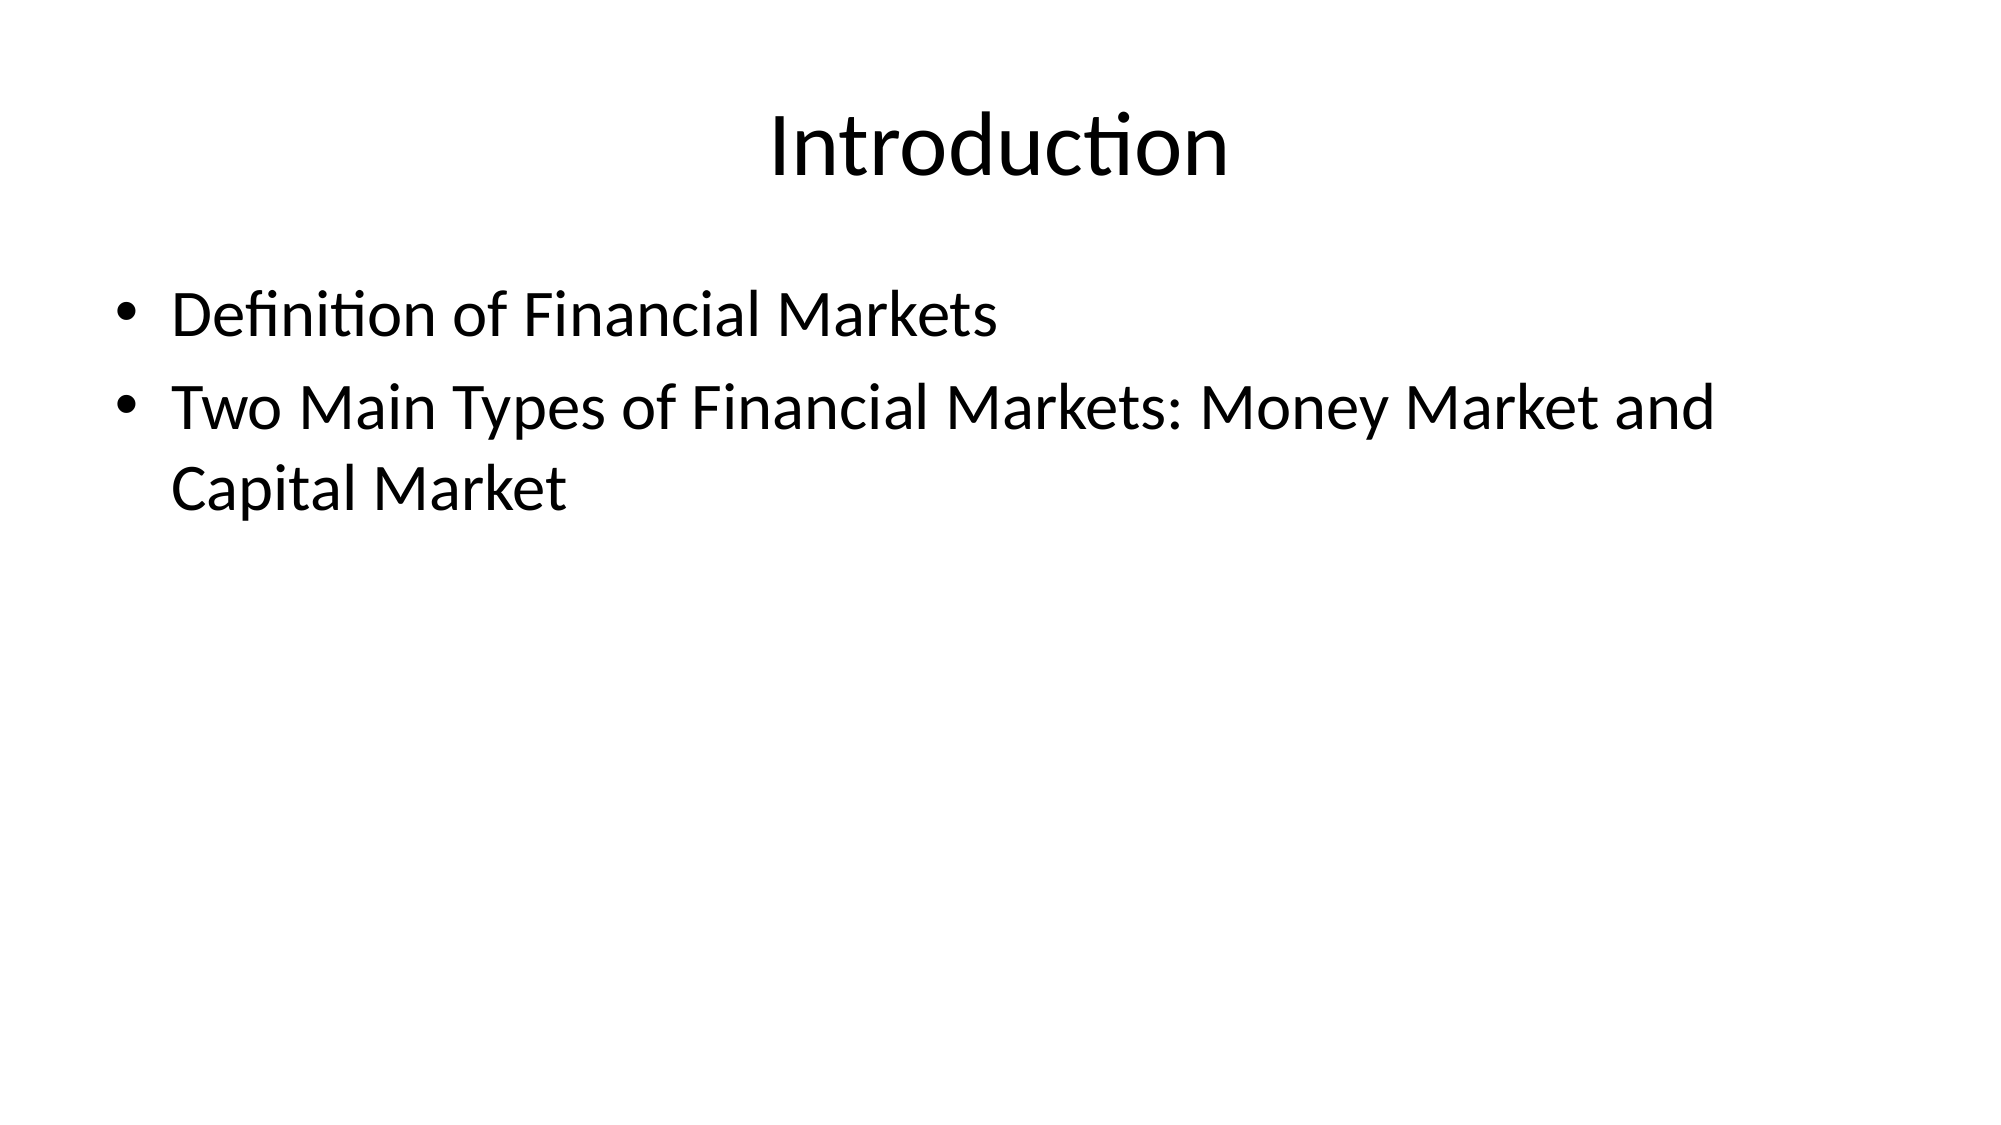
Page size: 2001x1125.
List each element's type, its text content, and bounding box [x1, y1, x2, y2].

title Introduction [99, 45, 1900, 233]
list Definition of Financial Markets Two Main Types of Financial Markets: Money Market and Capital Market [99, 262, 1900, 1005]
